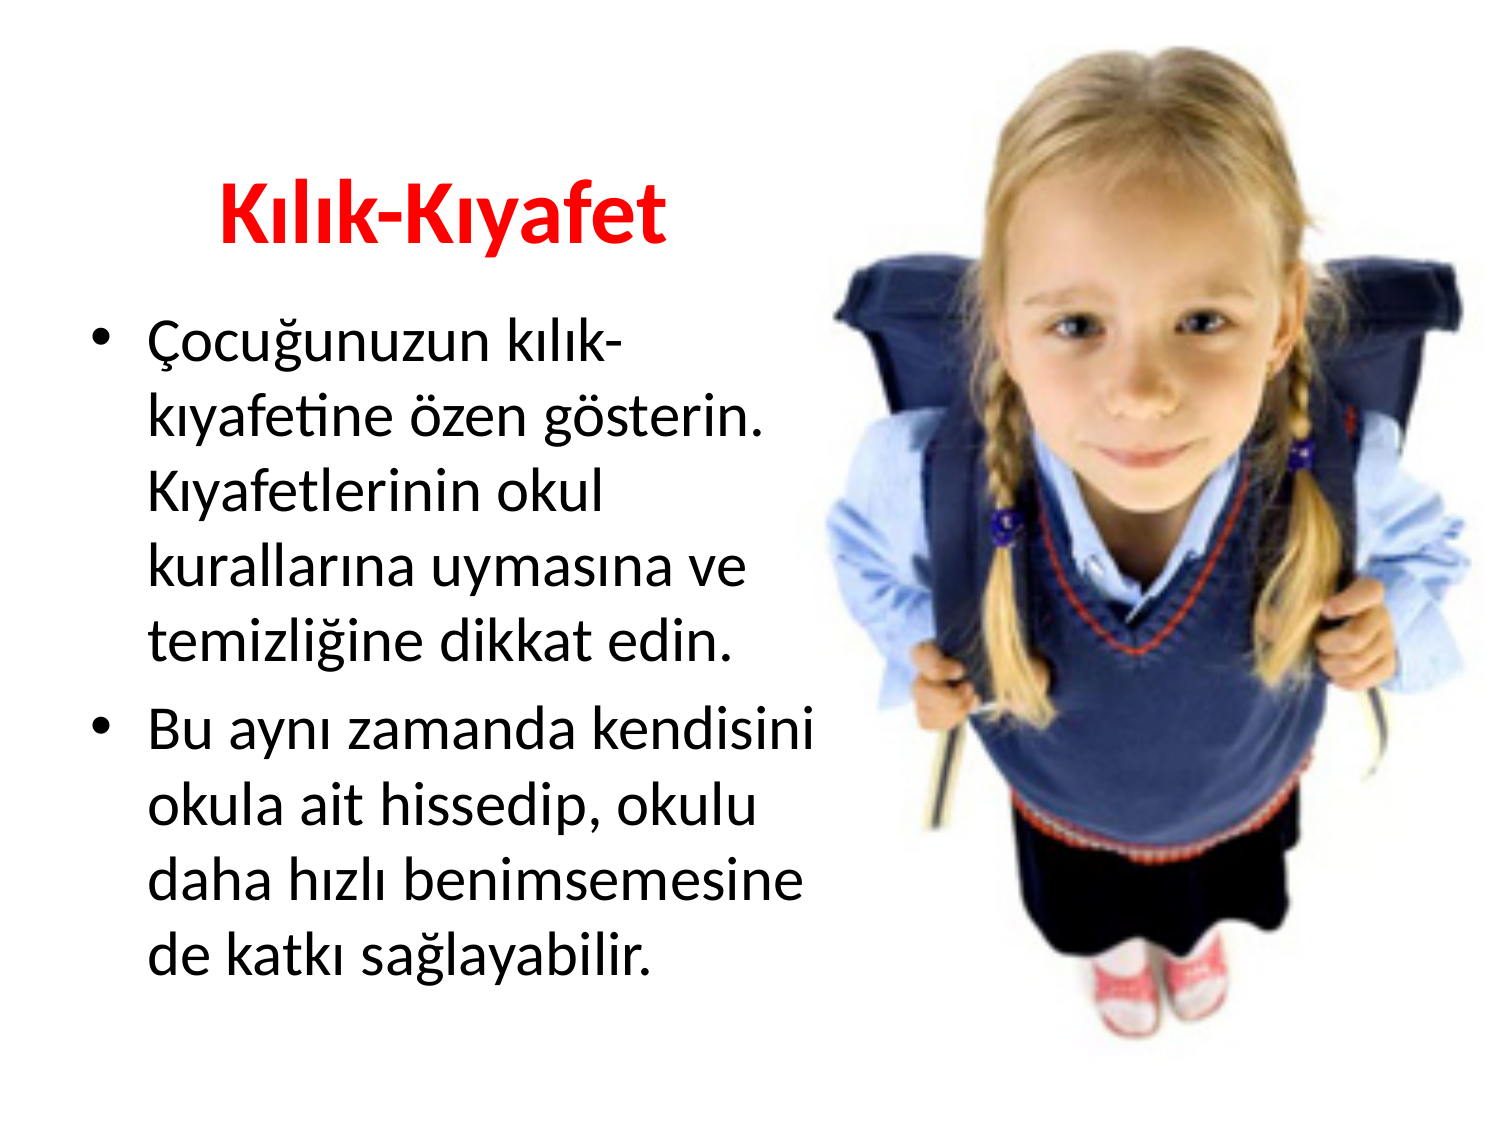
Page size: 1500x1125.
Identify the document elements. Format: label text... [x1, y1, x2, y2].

list Çocuğunuzun kılık-kıyafetine özen gösterin. Kıyafetlerinin okul kurallarına uymasına ve temizliğine dikkat edin. Bu aynı zamanda kendisini okula ait hissedip, okulu daha hızlı benimsemesine de katkı sağlayabilir. [75, 290, 790, 1005]
picture [795, 0, 1500, 1121]
title Kılık-Kıyafet [64, 113, 790, 302]
